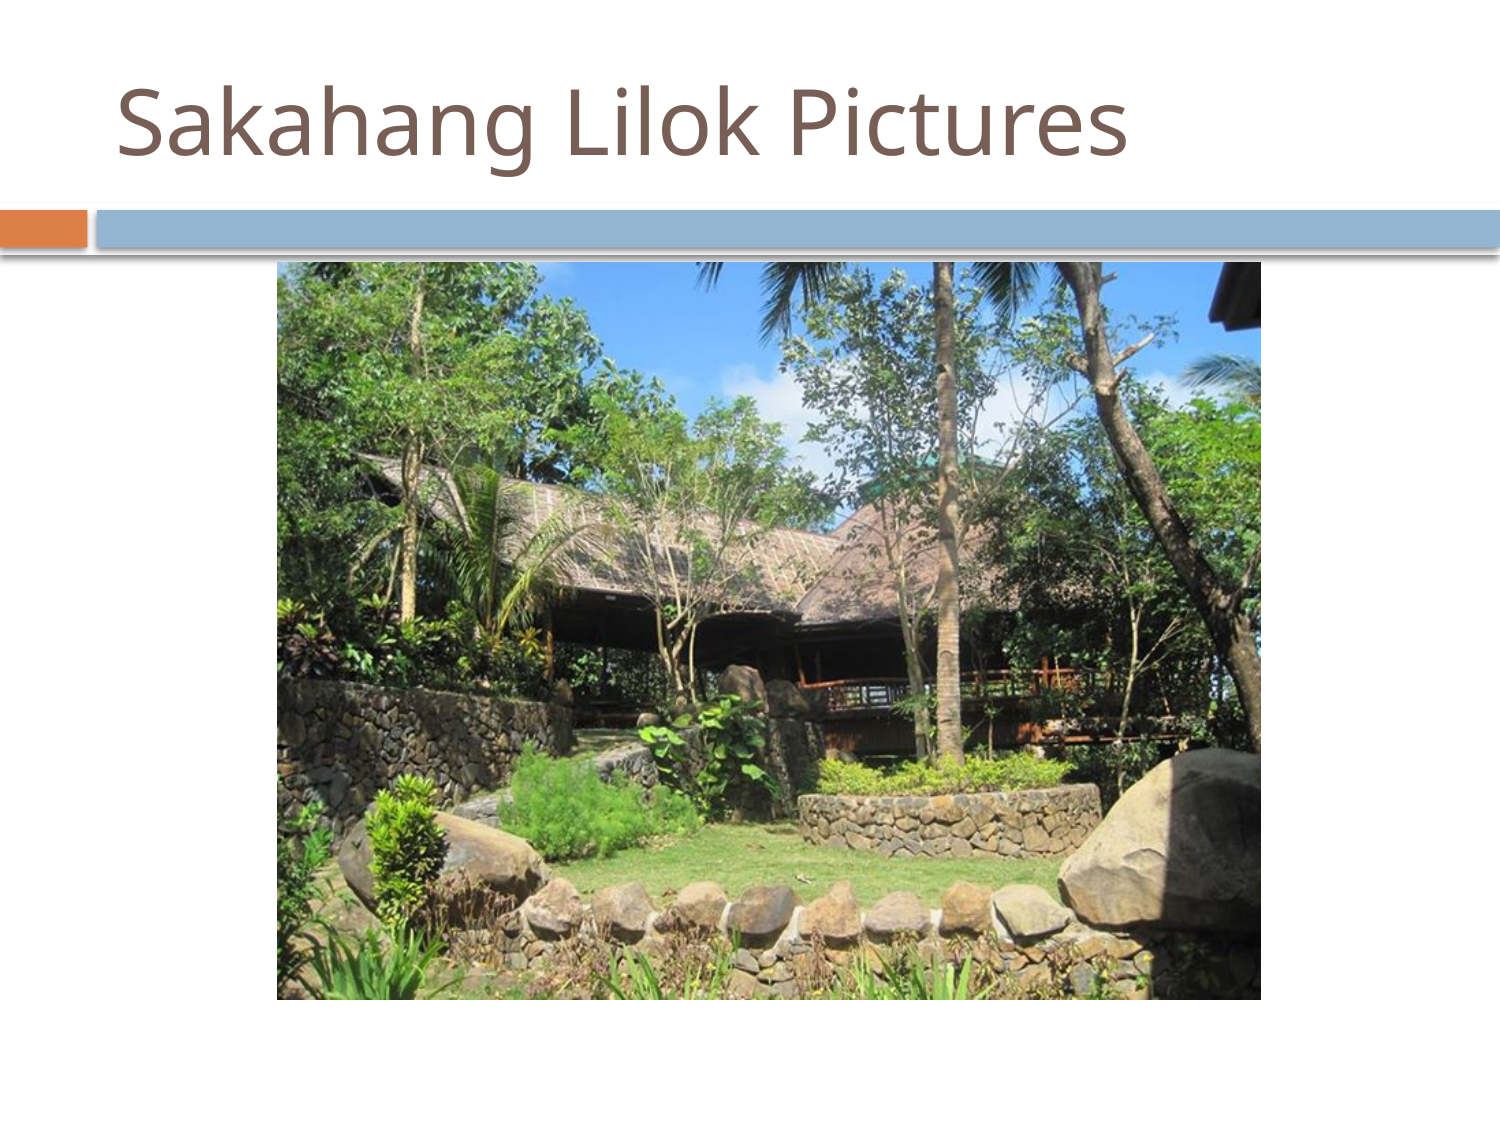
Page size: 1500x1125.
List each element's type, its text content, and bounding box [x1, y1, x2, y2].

title Sakahang Lilok Pictures [100, 37, 1438, 200]
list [277, 262, 1262, 1001]
